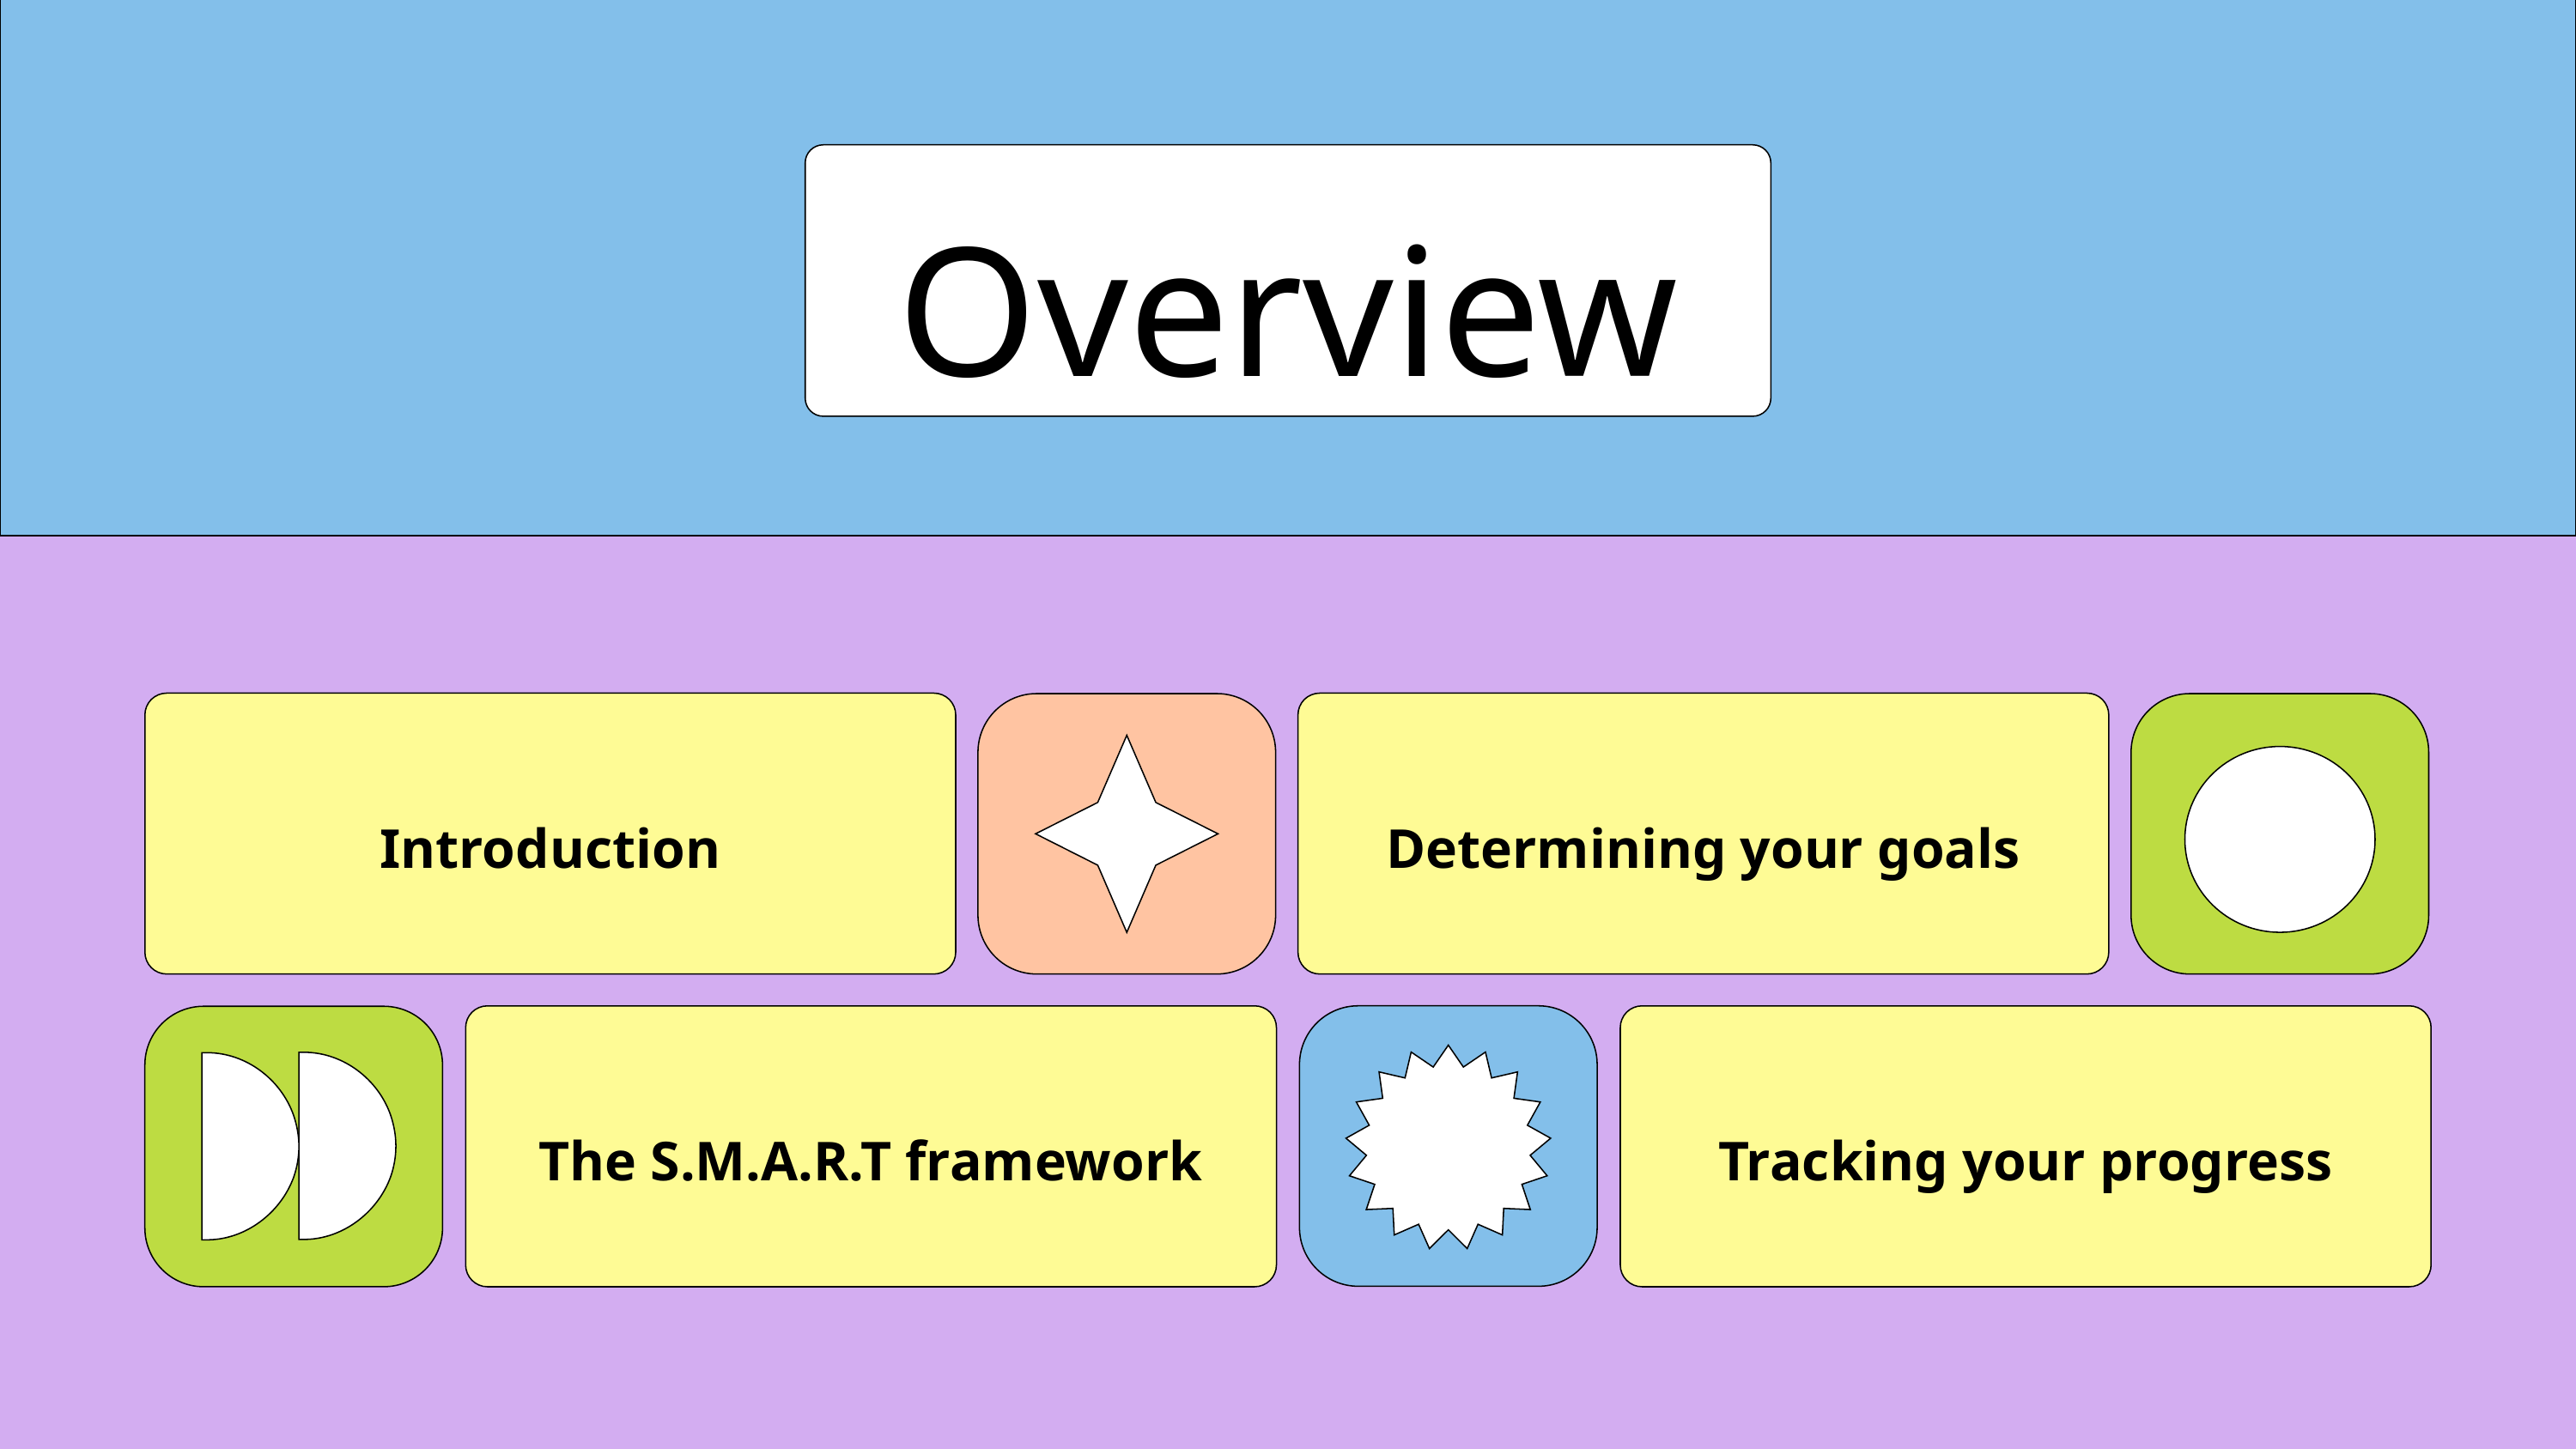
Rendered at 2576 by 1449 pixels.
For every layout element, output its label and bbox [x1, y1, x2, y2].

text_box [977, 668, 1276, 974]
text_box [2130, 668, 2429, 974]
text_box [344, 1097, 441, 1195]
text_box [2184, 746, 2376, 933]
text_box [1619, 1005, 2432, 1288]
text_box [144, 980, 443, 1288]
text_box [1299, 979, 1598, 1287]
text_box [0, 0, 2576, 537]
text_box [1297, 693, 2110, 974]
text_box [465, 1005, 1277, 1288]
text_box [805, 144, 1771, 417]
text_box [1346, 1045, 1552, 1249]
text_box [156, 1097, 344, 1195]
text_box [144, 693, 957, 974]
text_box [1035, 735, 1218, 933]
